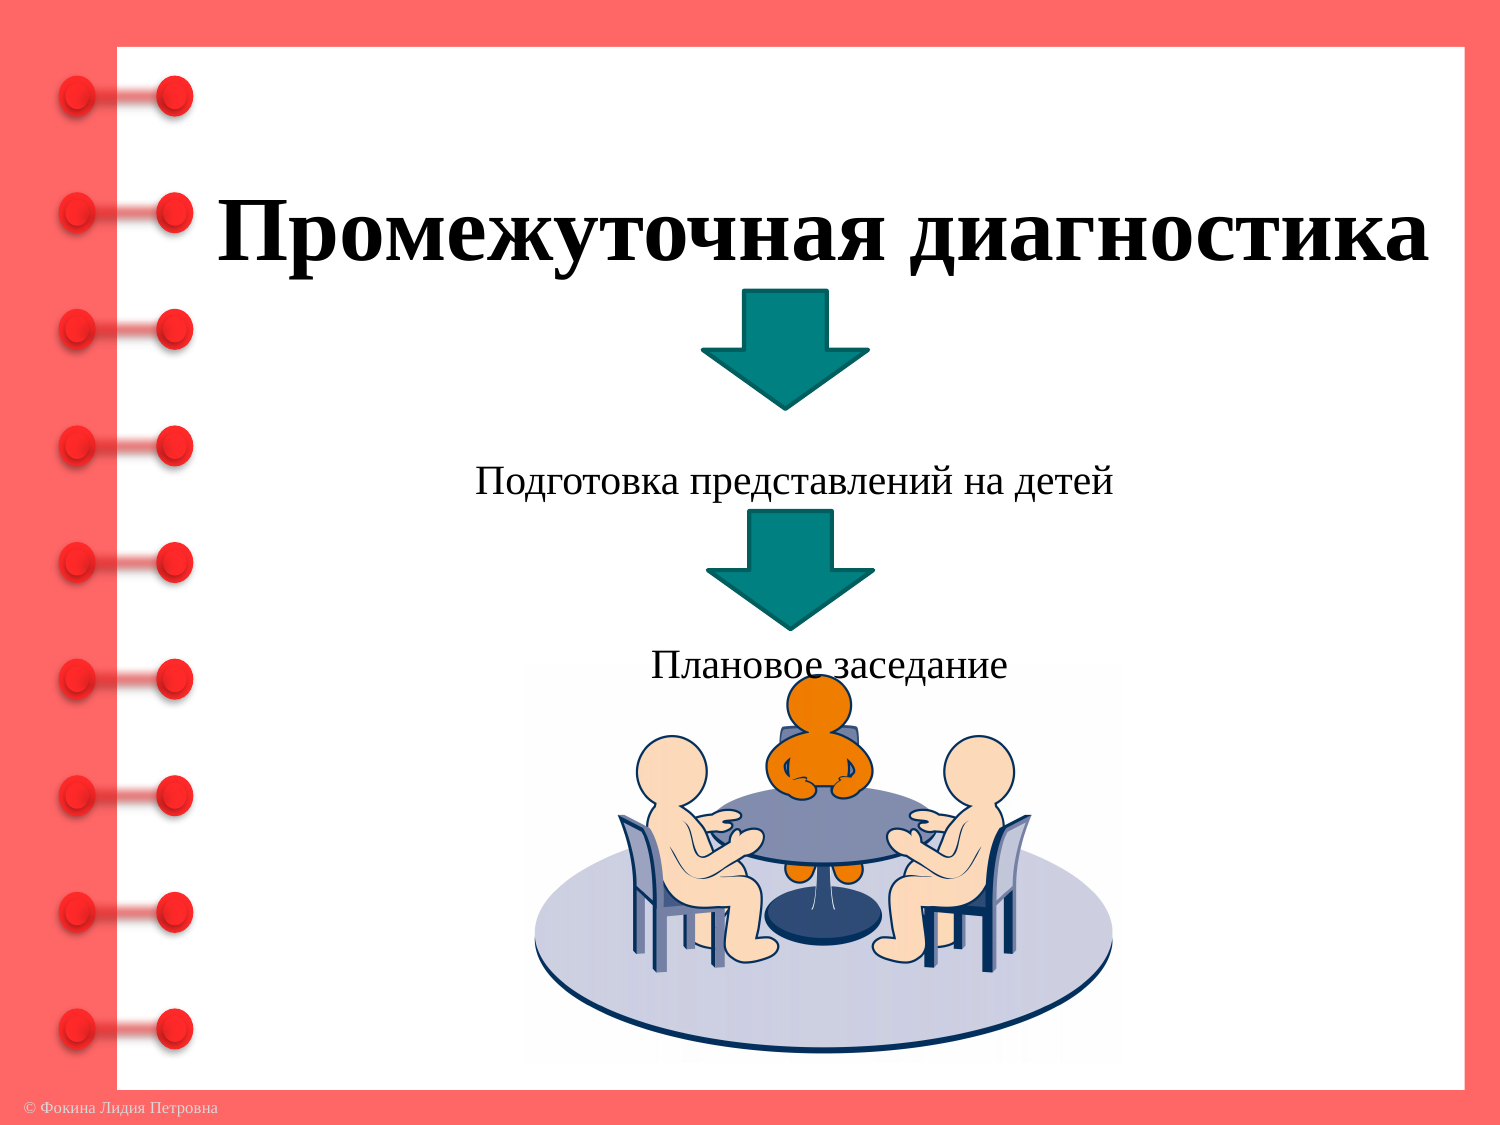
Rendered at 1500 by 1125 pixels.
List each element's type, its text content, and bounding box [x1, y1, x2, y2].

picture [525, 664, 1122, 1063]
title Промежуточная диагностика [150, 160, 1500, 349]
text_box [700, 288, 871, 411]
text_box Плановое заседание [636, 629, 1122, 664]
text_box [705, 508, 876, 629]
text_box Подготовка представлений на детей [460, 445, 1276, 511]
